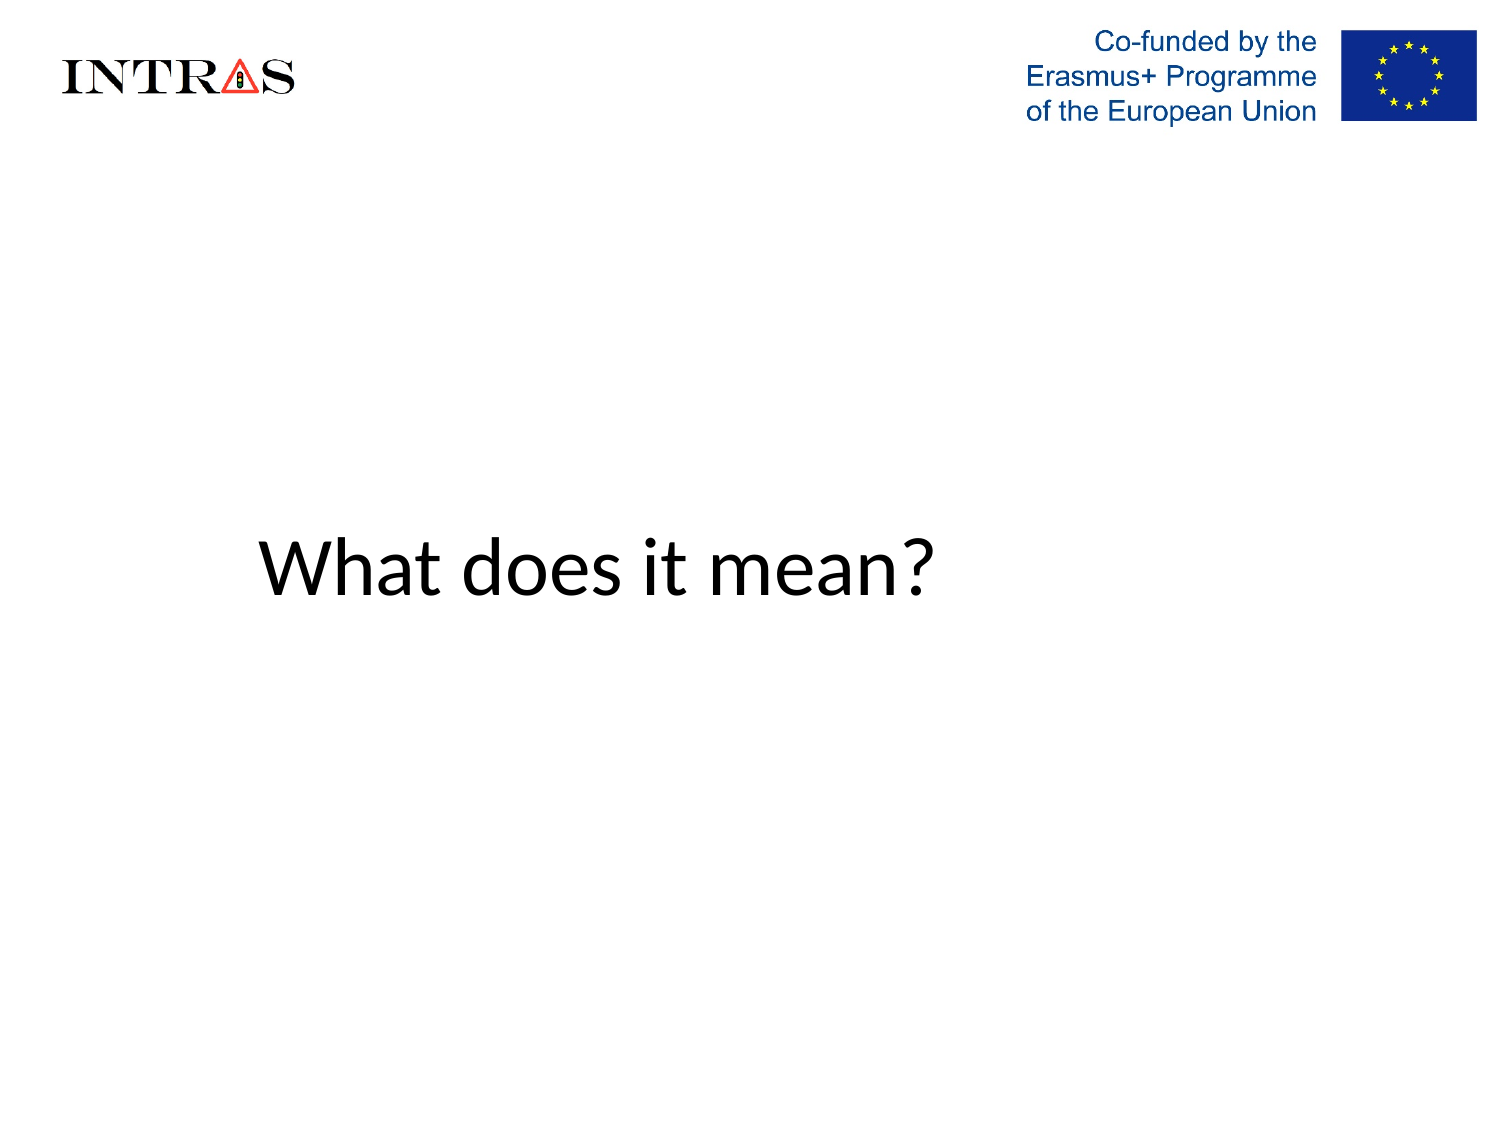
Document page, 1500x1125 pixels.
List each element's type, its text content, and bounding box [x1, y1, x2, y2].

list What does it mean? [243, 515, 1500, 1125]
picture [60, 53, 296, 98]
picture [999, 3, 1500, 147]
